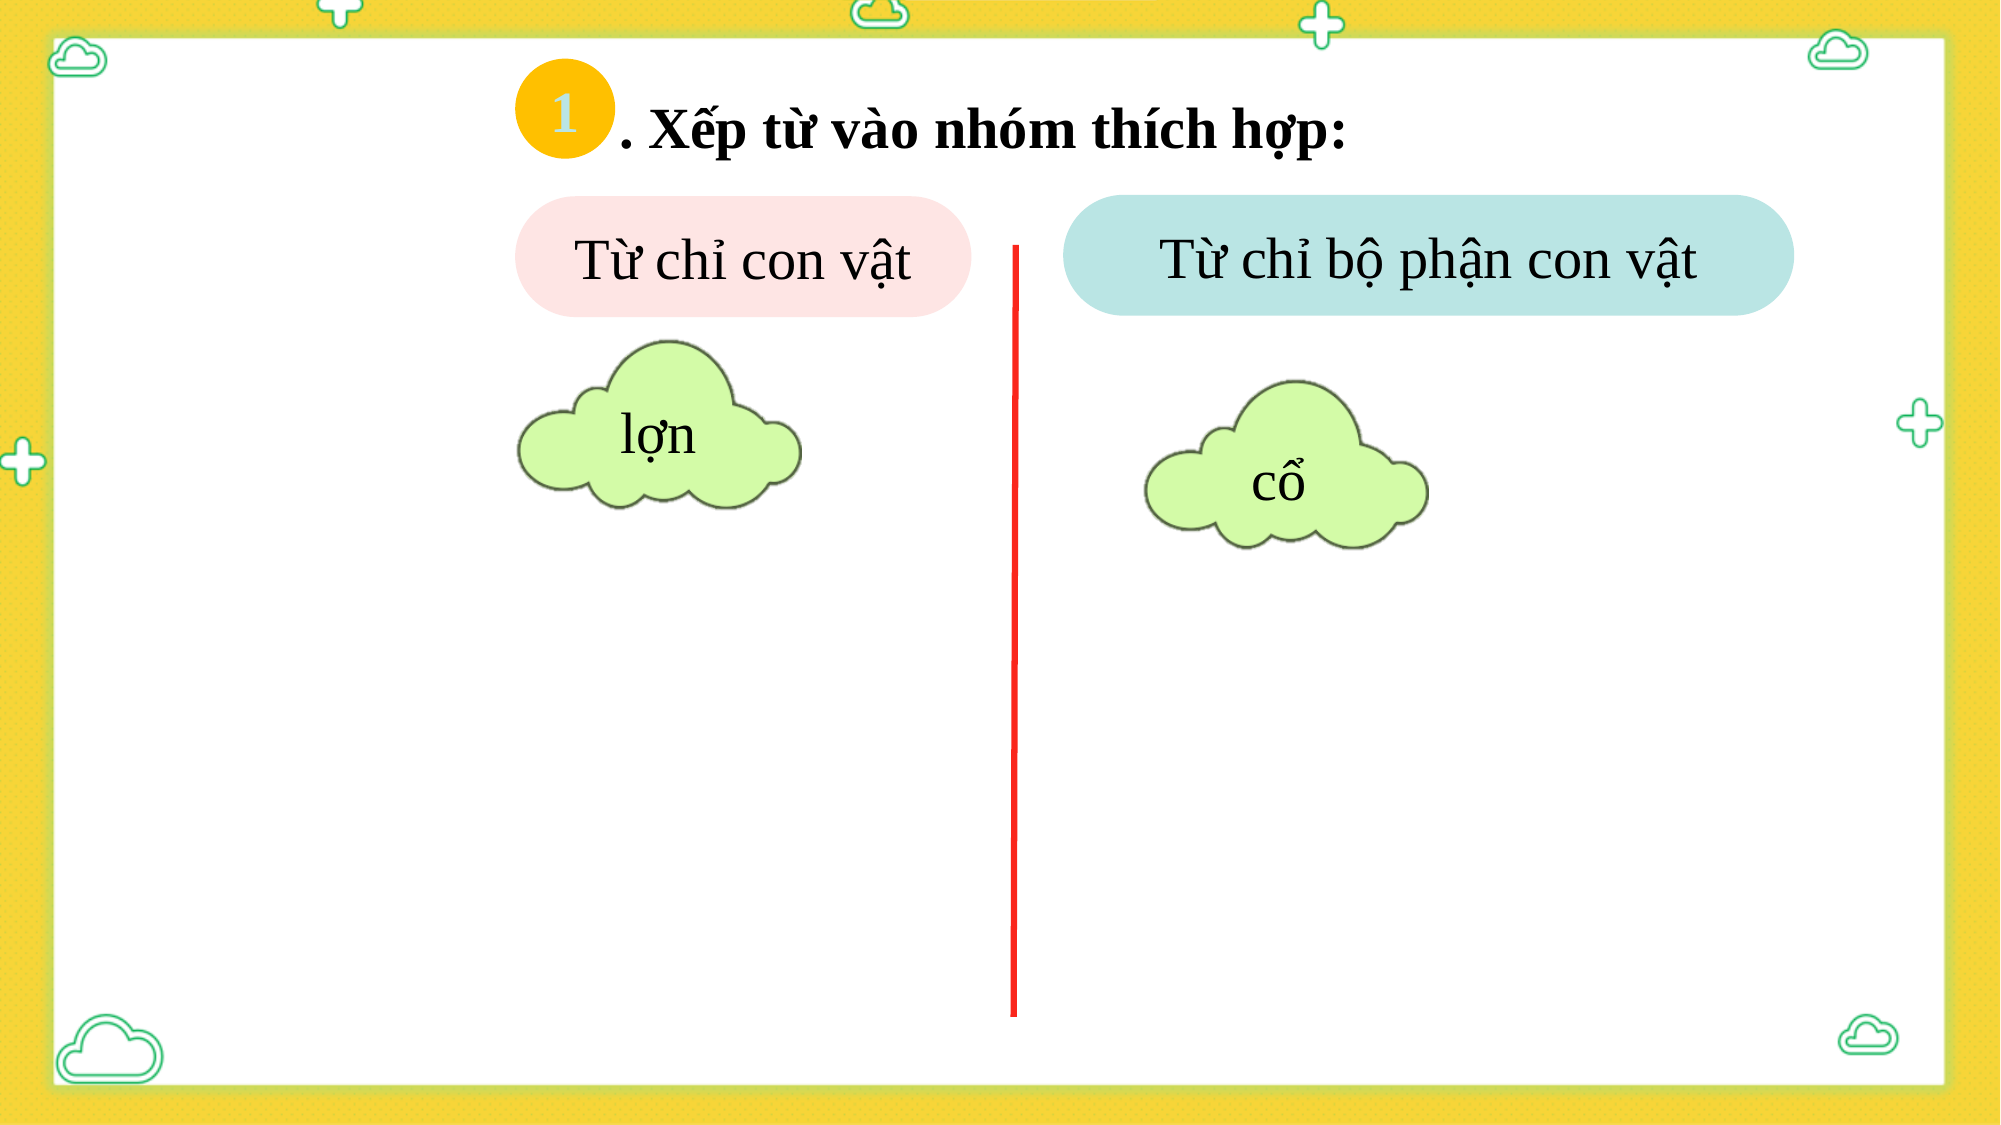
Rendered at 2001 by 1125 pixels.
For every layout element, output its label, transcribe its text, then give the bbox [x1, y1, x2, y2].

text_box Từ chỉ bộ phận con vật [1061, 192, 1797, 318]
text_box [1142, 372, 1429, 603]
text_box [514, 331, 802, 562]
picture [0, 0, 2001, 1125]
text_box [1013, 244, 1017, 1018]
text_box . Xếp từ vào nhóm thích hợp: [604, 48, 1934, 168]
text_box 1 [513, 56, 618, 161]
text_box Từ chỉ con vật [513, 194, 974, 320]
